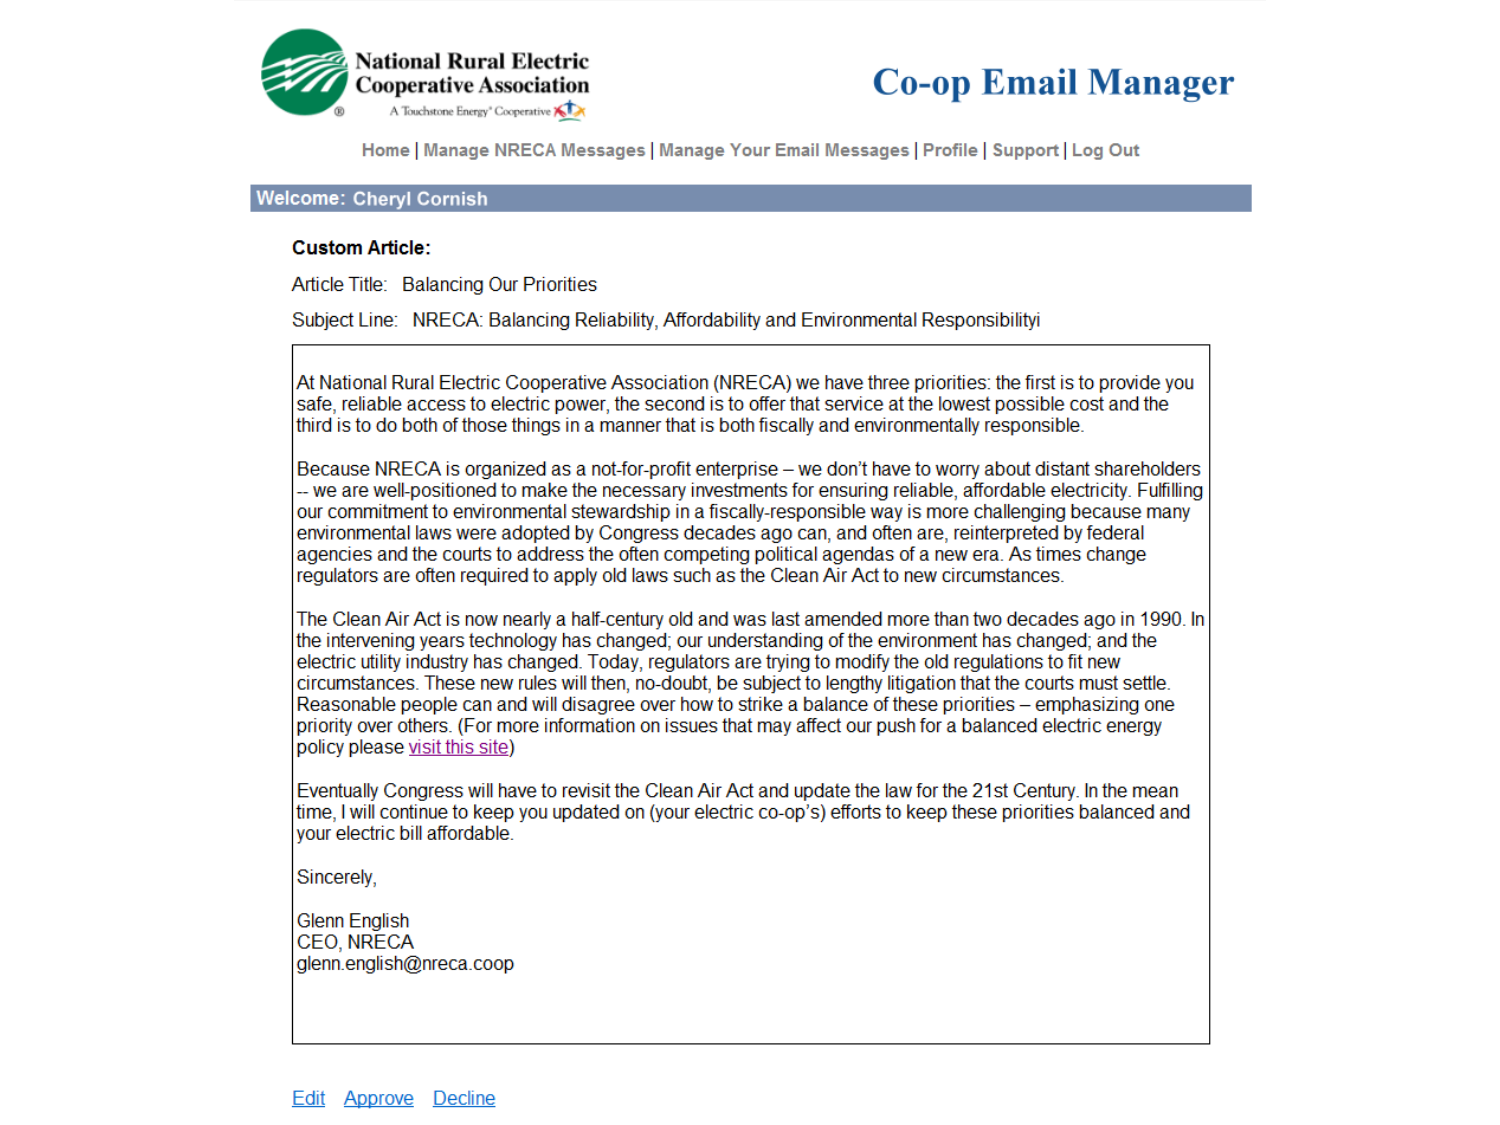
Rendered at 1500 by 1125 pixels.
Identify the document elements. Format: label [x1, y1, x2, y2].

picture [0, 0, 1329, 1125]
